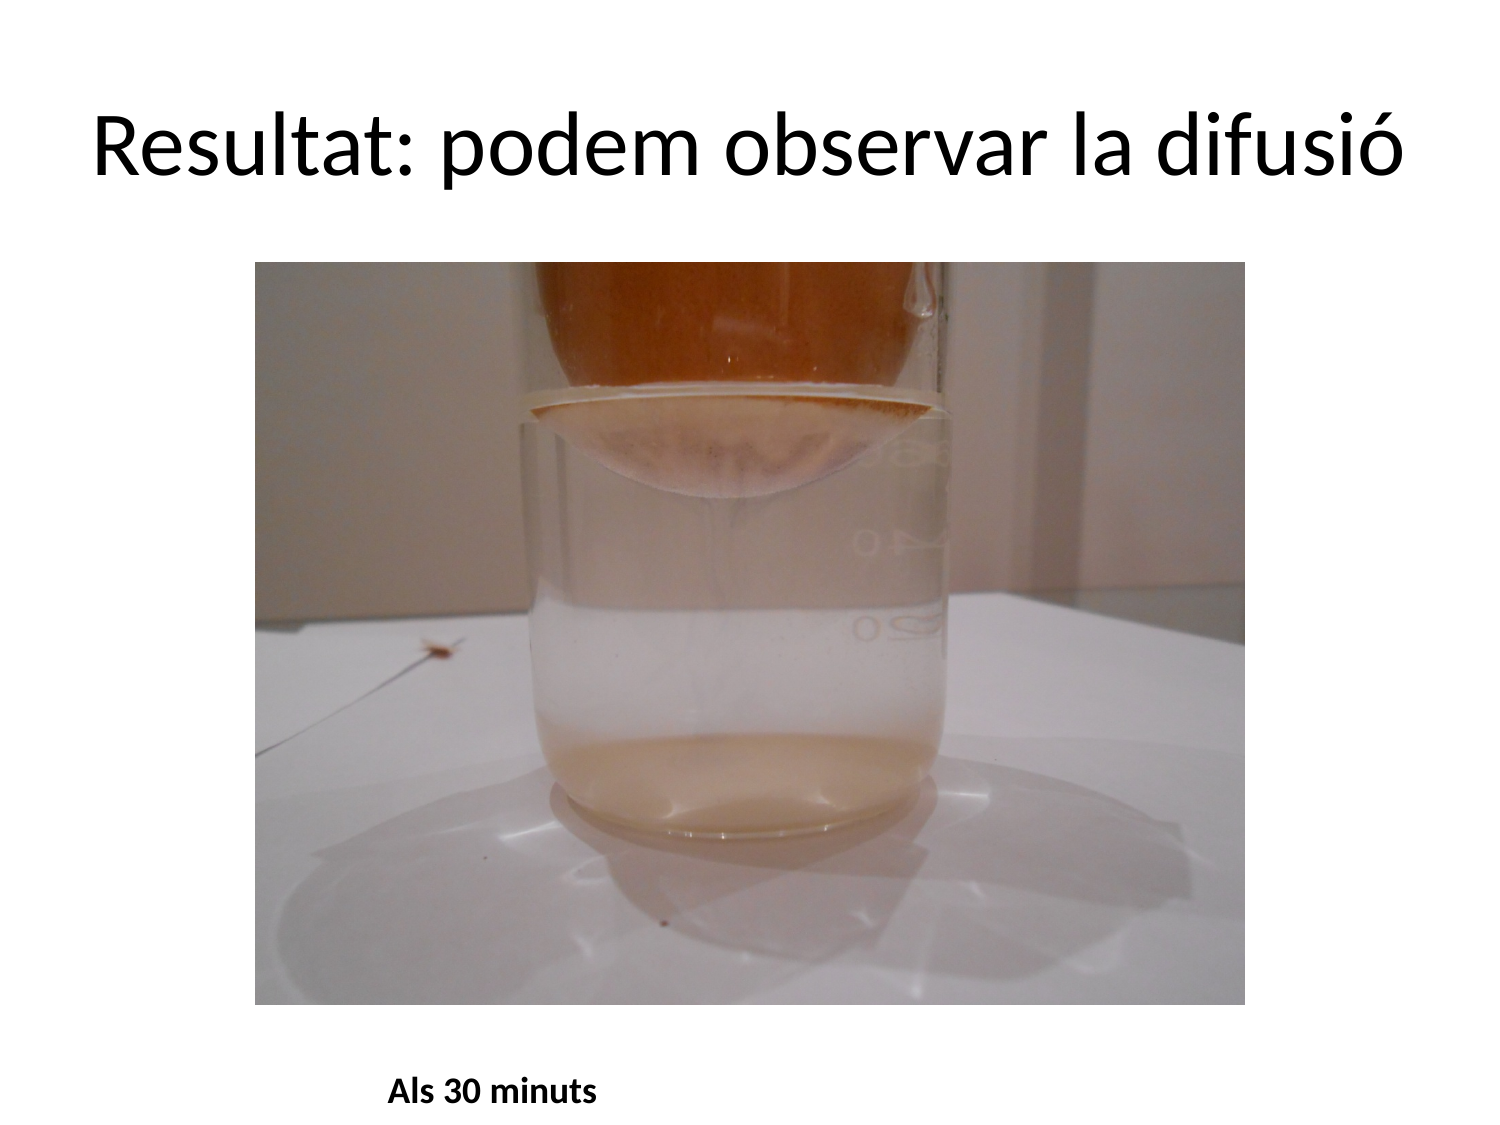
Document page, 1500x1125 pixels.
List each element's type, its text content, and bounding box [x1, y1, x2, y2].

text_box Als 30 minuts [372, 1058, 613, 1119]
title Resultat: podem observar la difusió [75, 45, 1425, 233]
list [254, 262, 1246, 1006]
